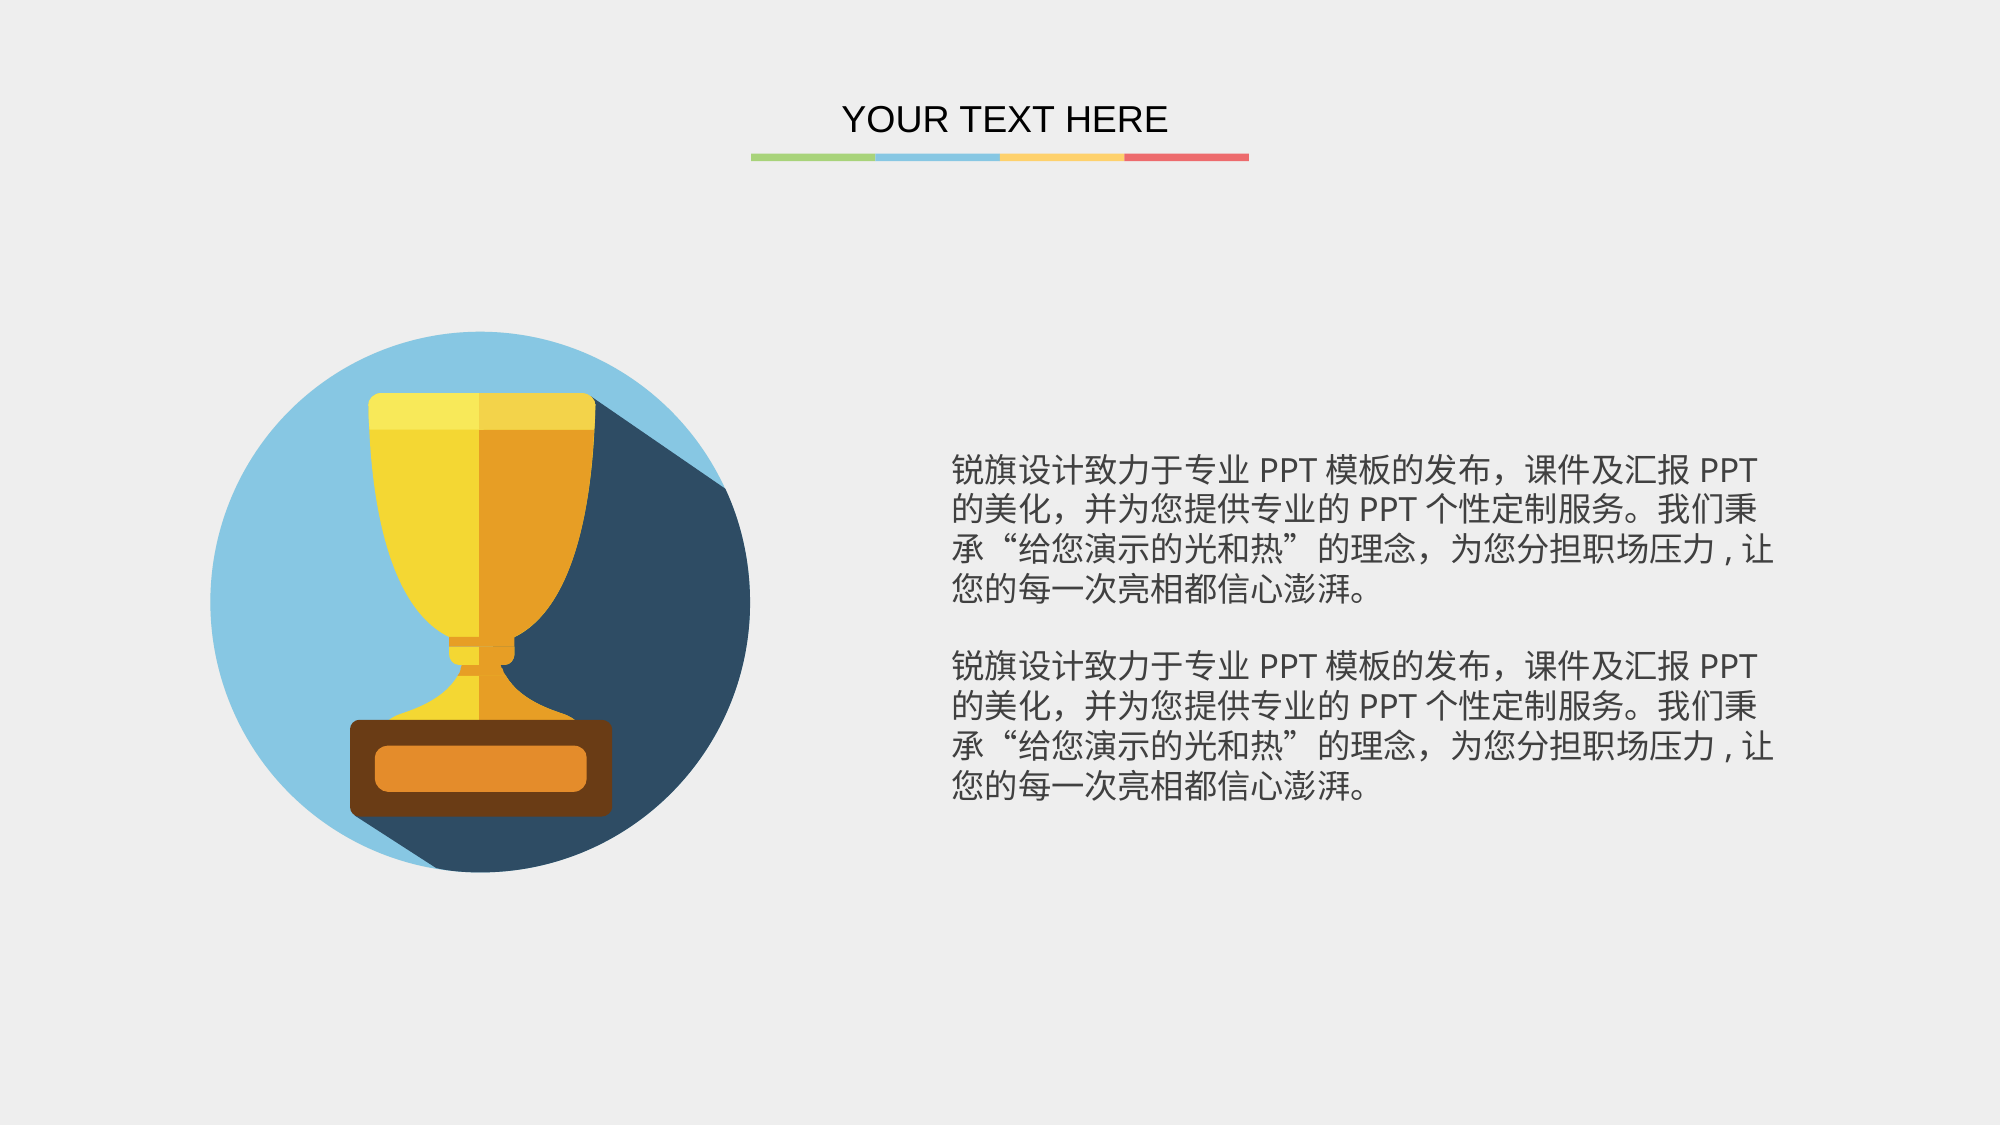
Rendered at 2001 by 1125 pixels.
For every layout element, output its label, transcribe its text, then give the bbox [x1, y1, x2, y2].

text_box 锐旗设计致力于专业PPT模板的发布，课件及汇报PPT的美化，并为您提供专业的PPT个性定制服务。我们秉承“给您演示的光和热”的理念，为您分担职场压力,让您的每一次亮相都信心澎湃。 [936, 441, 1806, 616]
text_box 锐旗设计致力于专业PPT模板的发布，课件及汇报PPT的美化，并为您提供专业的PPT个性定制服务。我们秉承“给您演示的光和热”的理念，为您分担职场压力,让您的每一次亮相都信心澎湃。 [936, 637, 1806, 813]
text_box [209, 331, 751, 874]
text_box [751, 153, 1249, 162]
text_box YOUR TEXT HERE [826, 87, 1249, 148]
